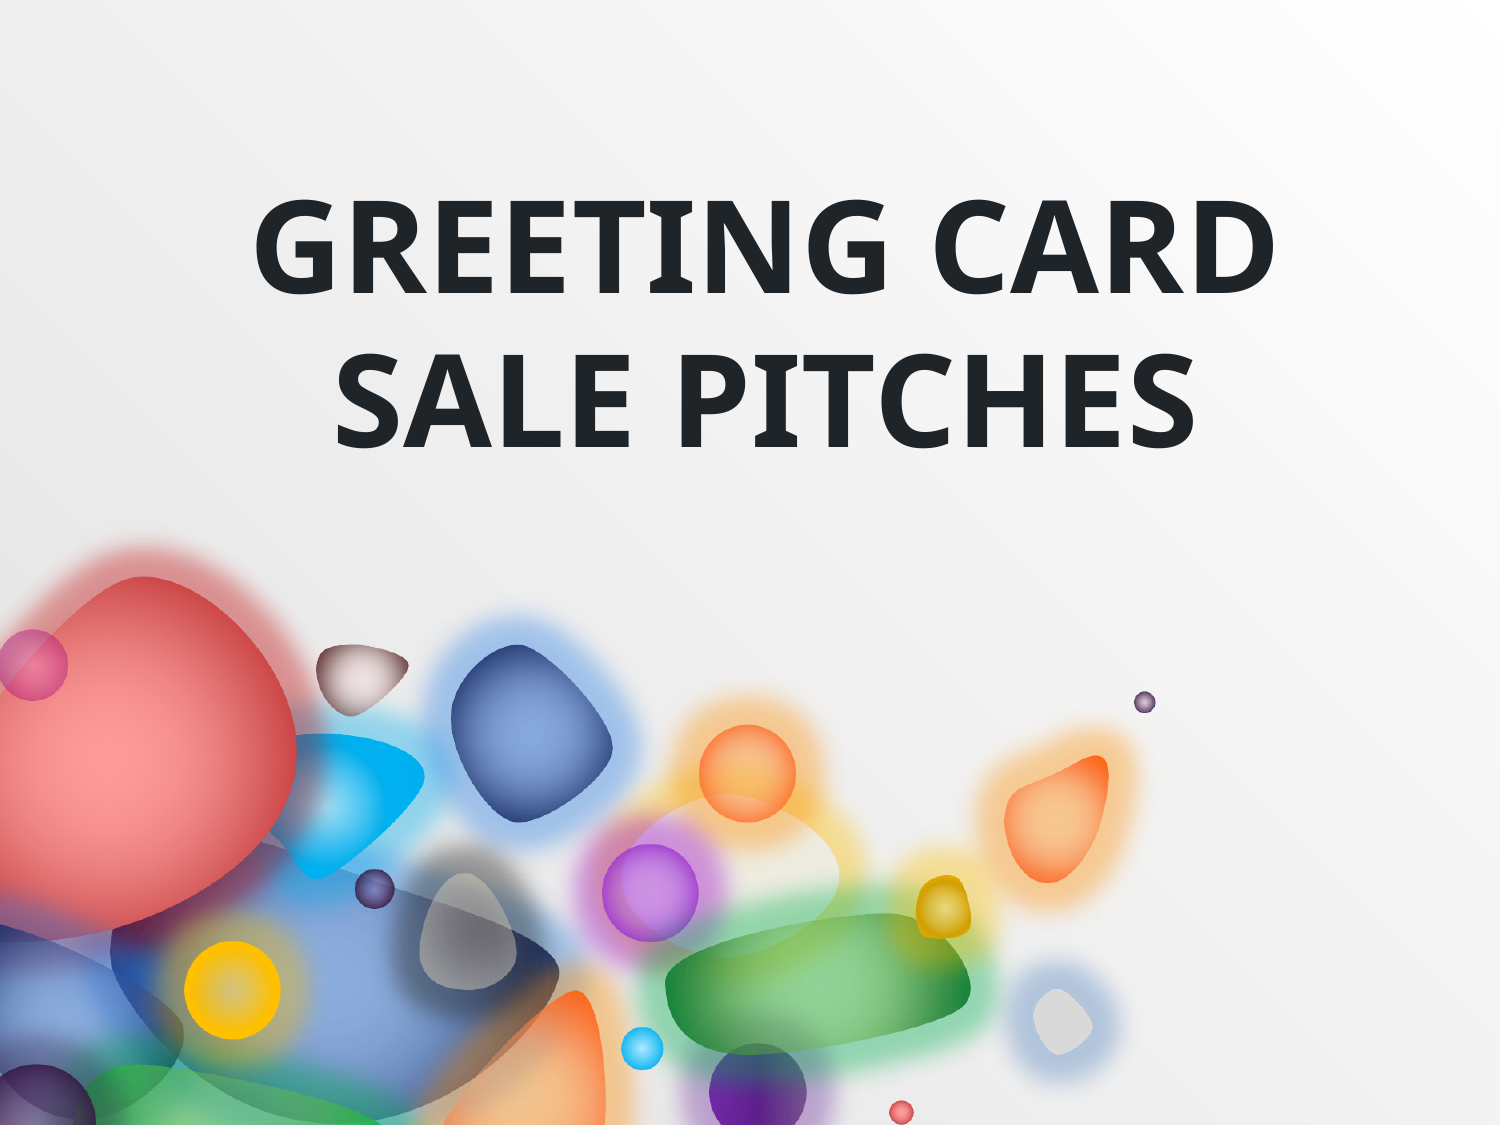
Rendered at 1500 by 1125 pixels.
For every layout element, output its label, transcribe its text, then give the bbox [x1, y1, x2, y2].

picture [0, 508, 1176, 1125]
title Greeting Card Sale Pitches [225, 87, 1306, 550]
